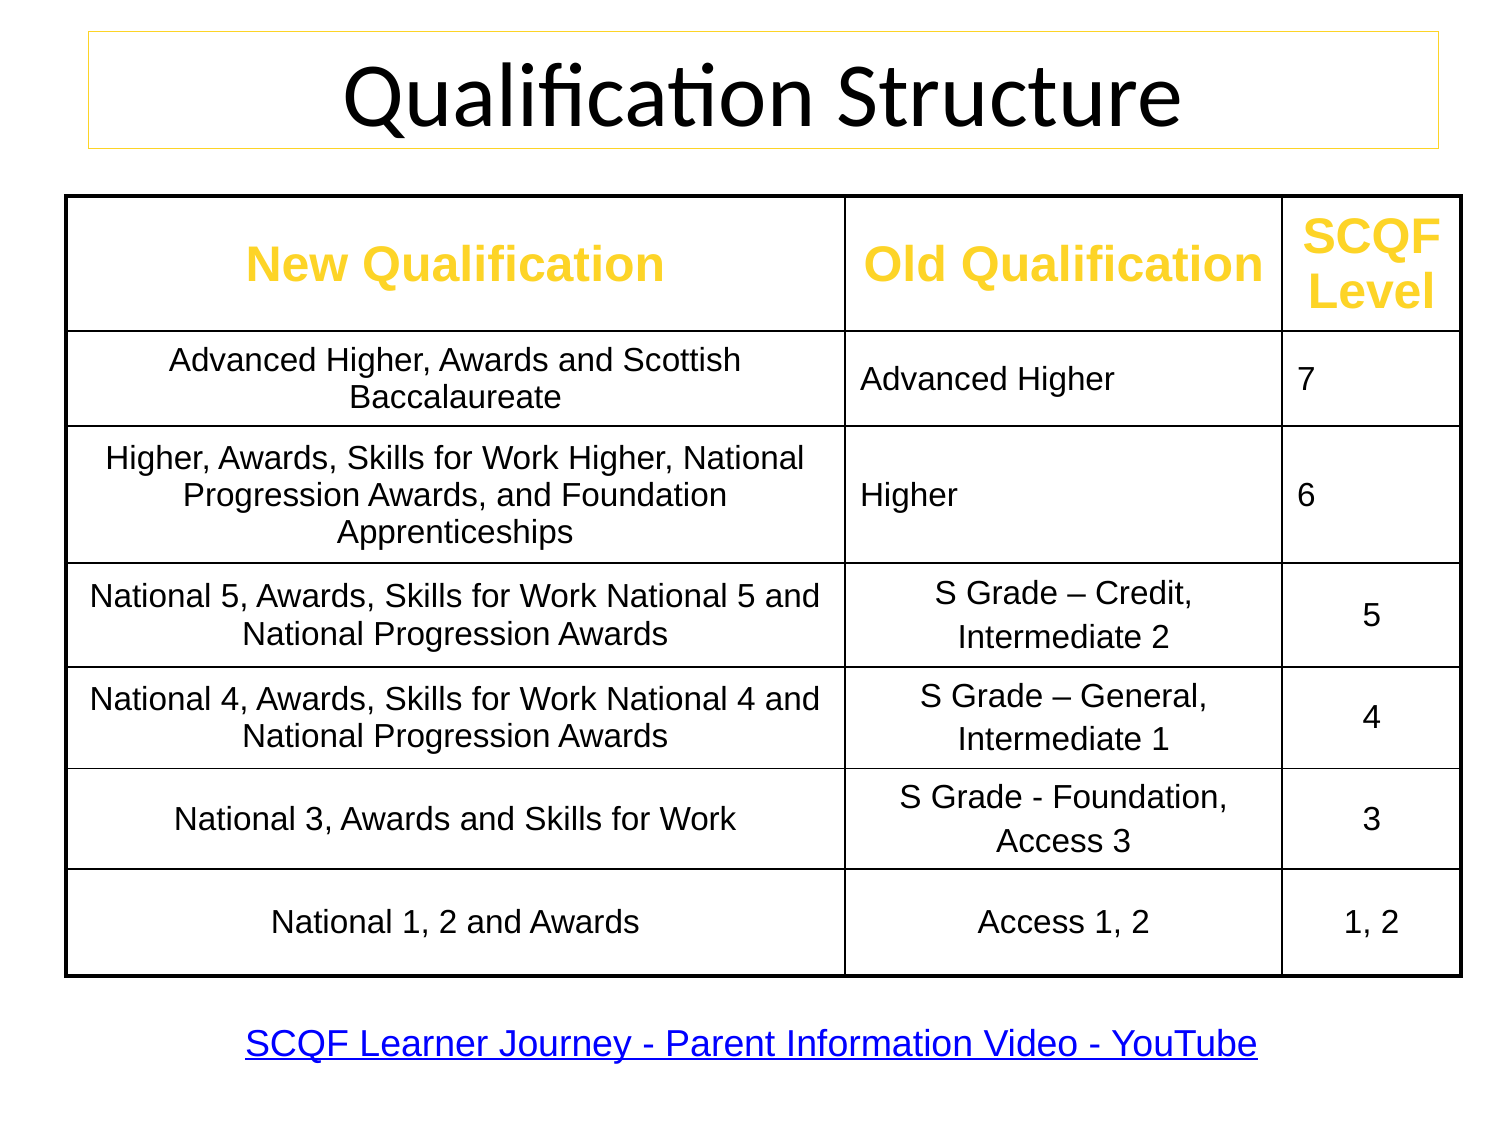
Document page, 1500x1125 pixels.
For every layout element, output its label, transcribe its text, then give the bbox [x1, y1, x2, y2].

table_cell Higher [846, 427, 1281, 562]
text_box SCQF Learner Journey - Parent Information Video - YouTube [230, 1011, 1500, 1072]
table_cell 1, 2 [1283, 870, 1459, 974]
table_header SCQF Level [1283, 198, 1459, 330]
table_cell 3 [1283, 769, 1459, 868]
table_cell National 3, Awards and Skills for Work [68, 769, 844, 868]
table_cell Advanced Higher, Awards and Scottish Baccalaureate [68, 332, 844, 425]
table_cell Access 1, 2 [846, 870, 1281, 974]
table_cell S Grade – Credit, Intermediate 2 [846, 564, 1281, 666]
table_cell National 5, Awards, Skills for Work National 5 and National Progression Awards [68, 564, 844, 666]
table_cell 5 [1283, 564, 1459, 666]
table_cell S Grade – General, Intermediate 1 [846, 668, 1281, 768]
table_cell 6 [1283, 427, 1459, 562]
table_cell 4 [1283, 668, 1459, 768]
table_cell S Grade - Foundation, Access 3 [846, 769, 1281, 868]
table_cell Higher, Awards, Skills for Work Higher, National Progression Awards, and Foundation Apprenticeships [68, 427, 844, 562]
table_header Old Qualification [846, 198, 1281, 330]
title Qualification Structure [88, 31, 1439, 149]
table_header New Qualification [68, 198, 844, 330]
table_cell 7 [1283, 332, 1459, 425]
table_cell Advanced Higher [846, 332, 1281, 425]
table_cell National 1, 2 and Awards [68, 870, 844, 974]
table_cell National 4, Awards, Skills for Work National 4 and National Progression Awards [68, 668, 844, 768]
